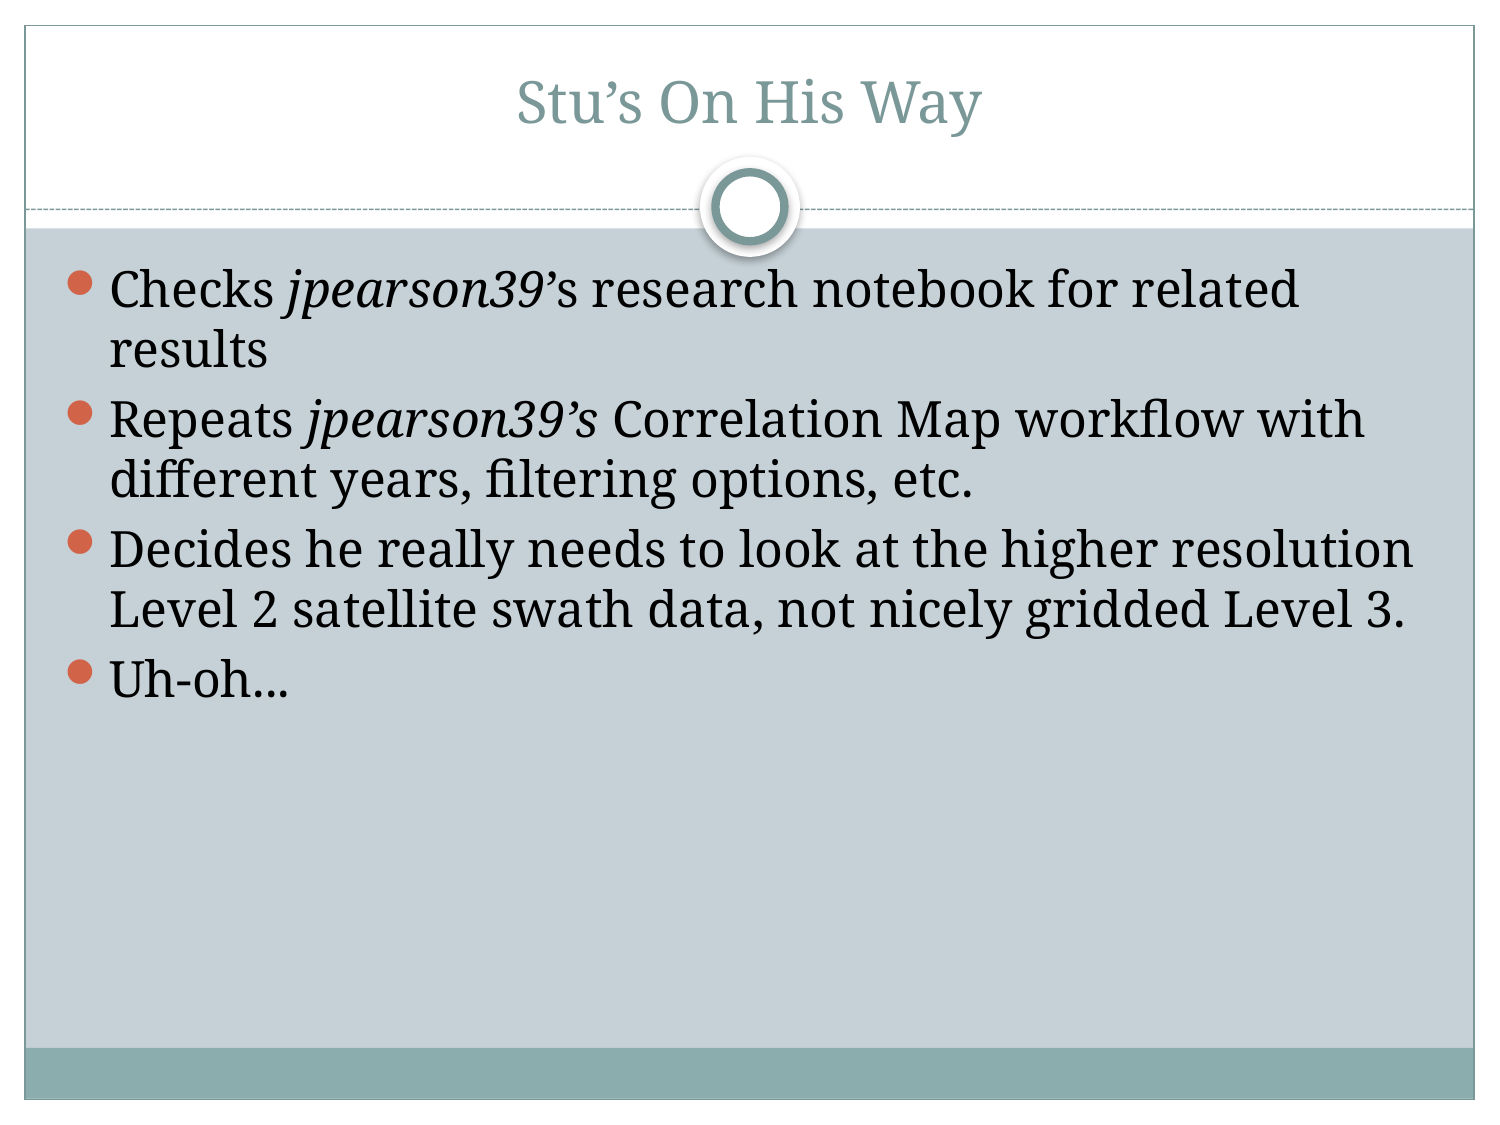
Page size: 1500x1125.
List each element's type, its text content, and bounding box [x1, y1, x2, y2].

list Checks jpearson39’s research notebook for related results Repeats jpearson39’s Correlation Map workflow with different years, filtering options, etc. Decides he really needs to look at the higher resolution Level 2 satellite swath data, not nicely gridded Level 3. Uh-oh... [49, 250, 1445, 1001]
title Stu’s On His Way [49, 37, 1450, 162]
